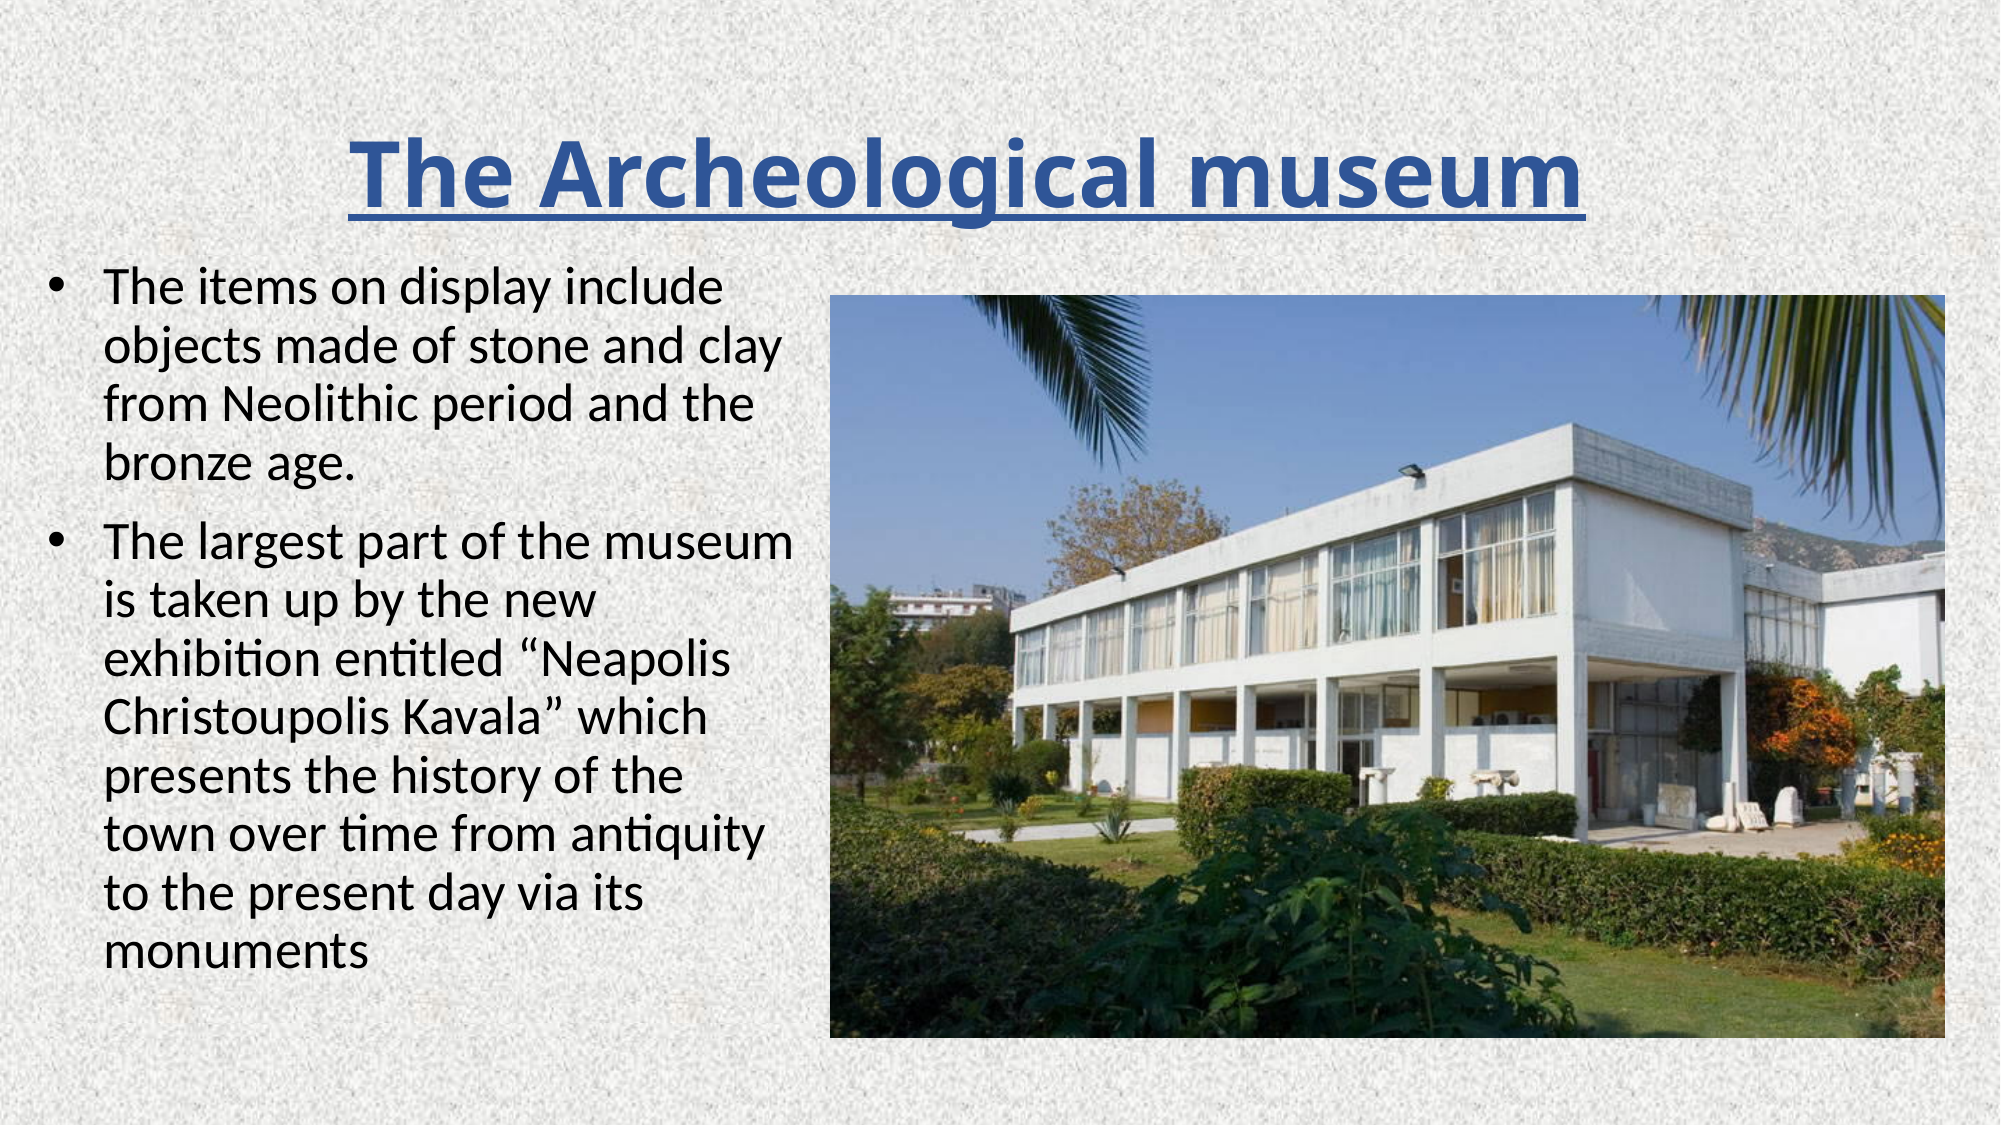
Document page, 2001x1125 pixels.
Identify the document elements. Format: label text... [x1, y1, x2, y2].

picture [0, 0, 2001, 1125]
title The Archeological museum [217, 64, 1718, 235]
subtitle The items on display include objects made of stone and clay from Neolithic period and the bronze age. The largest part of the museum is taken up by the new exhibition entitled “Neapolis Christoupolis Kavala” which presents the history of the town over time from antiquity to the present day via its monuments [32, 250, 820, 1038]
